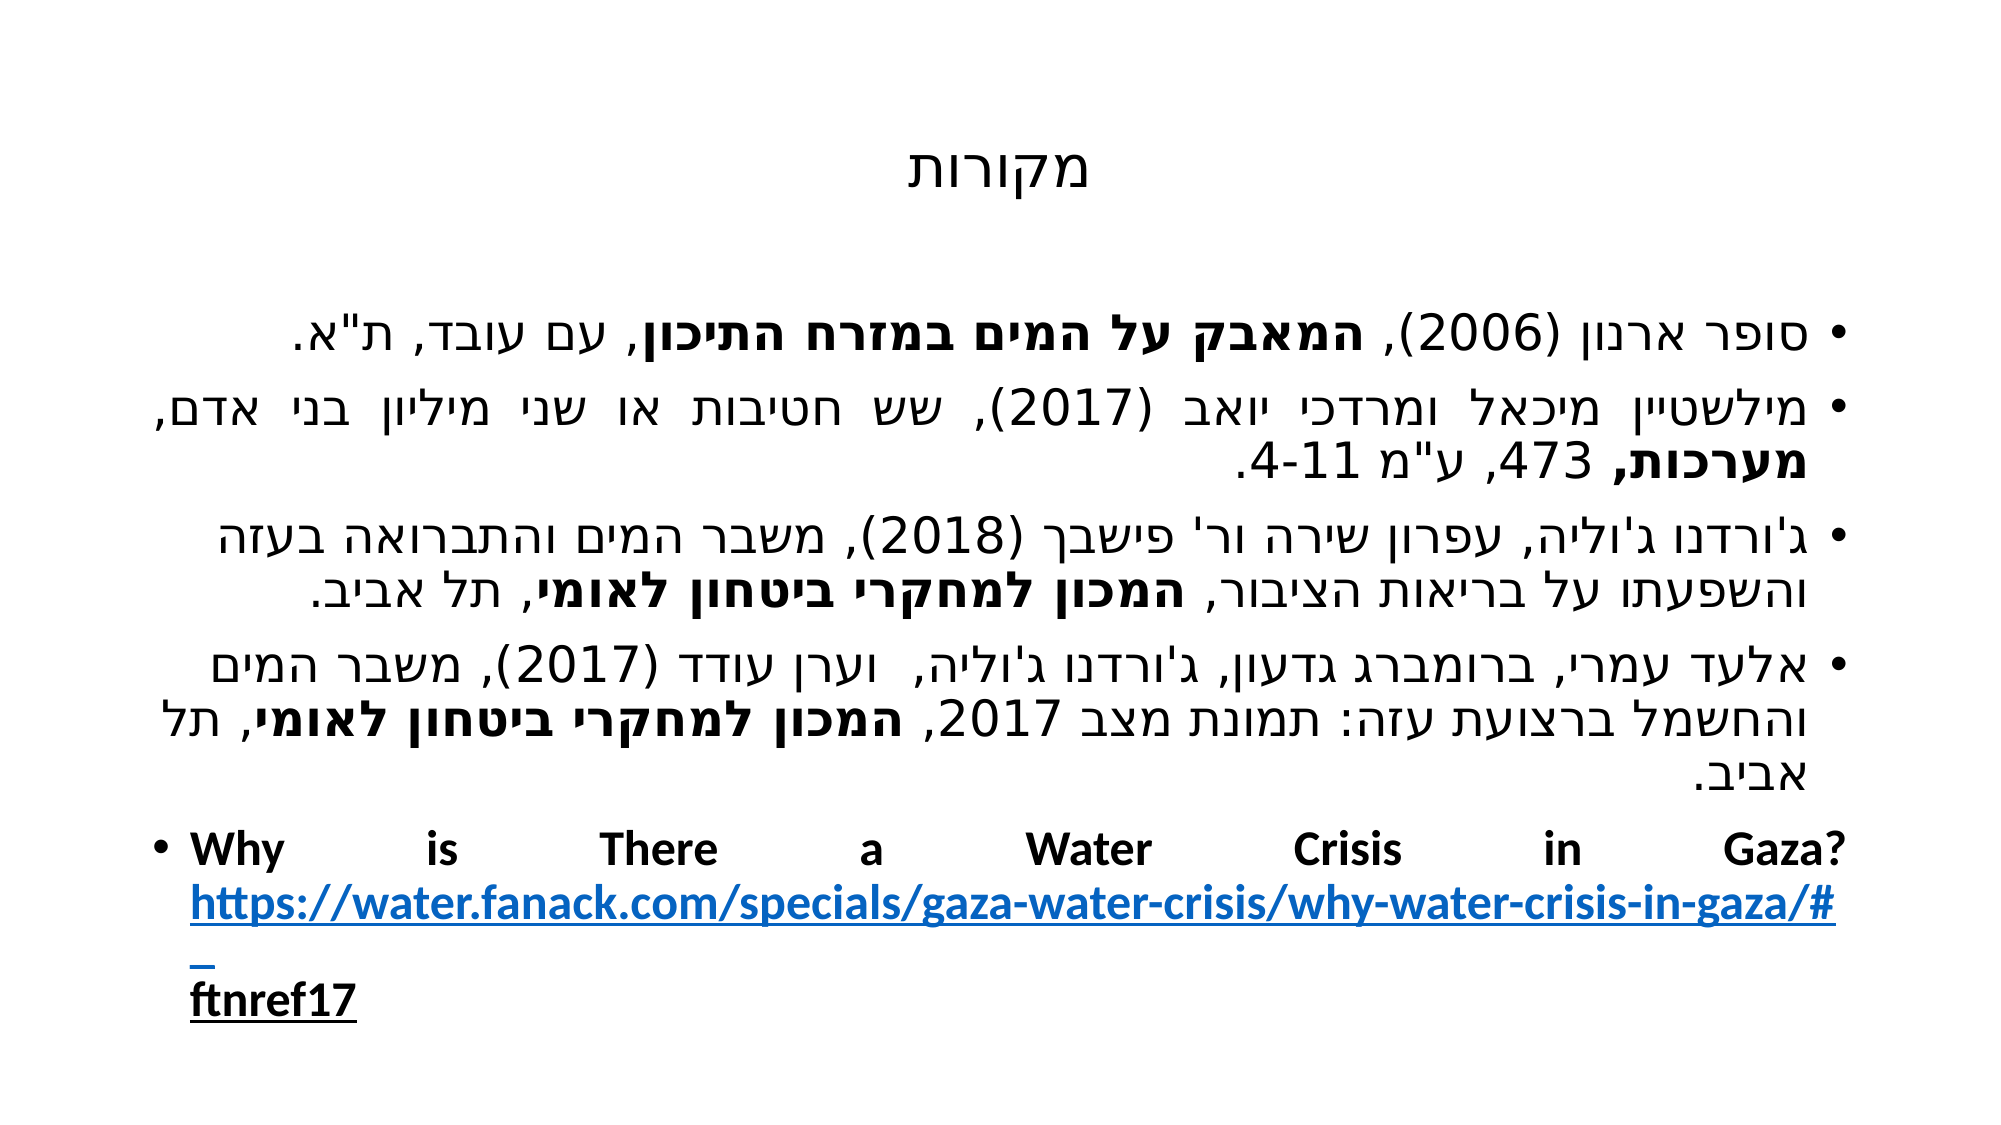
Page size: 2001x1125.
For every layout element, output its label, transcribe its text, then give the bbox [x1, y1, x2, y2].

list סופר ארנון (2006), המאבק על המים במזרח התיכון, עם עובד, ת"א. מילשטיין מיכאל ומרדכי יואב (2017), שש חטיבות או שני מיליון בני אדם, מערכות, 473, ע"מ 4-11. ג'ורדנו ג'וליה, עפרון שירה ור' פישבך (2018), משבר המים והתברואה בעזה והשפעתו על בריאות הציבור, המכון למחקרי ביטחון לאומי, תל אביב. אלעד עמרי, ברומברג גדעון, ג'ורדנו ג'וליה, וערן עודד (2017), משבר המים והחשמל ברצועת עזה: תמונת מצב 2017, המכון למחקרי ביטחון לאומי, תל אביב. Why is There a Water Crisis in Gaza? https://water.fanack.com/specials/gaza-water-crisis/why-water-crisis-in-gaza/#_ftnref17 [137, 299, 1863, 1014]
title מקורות [137, 59, 1863, 278]
